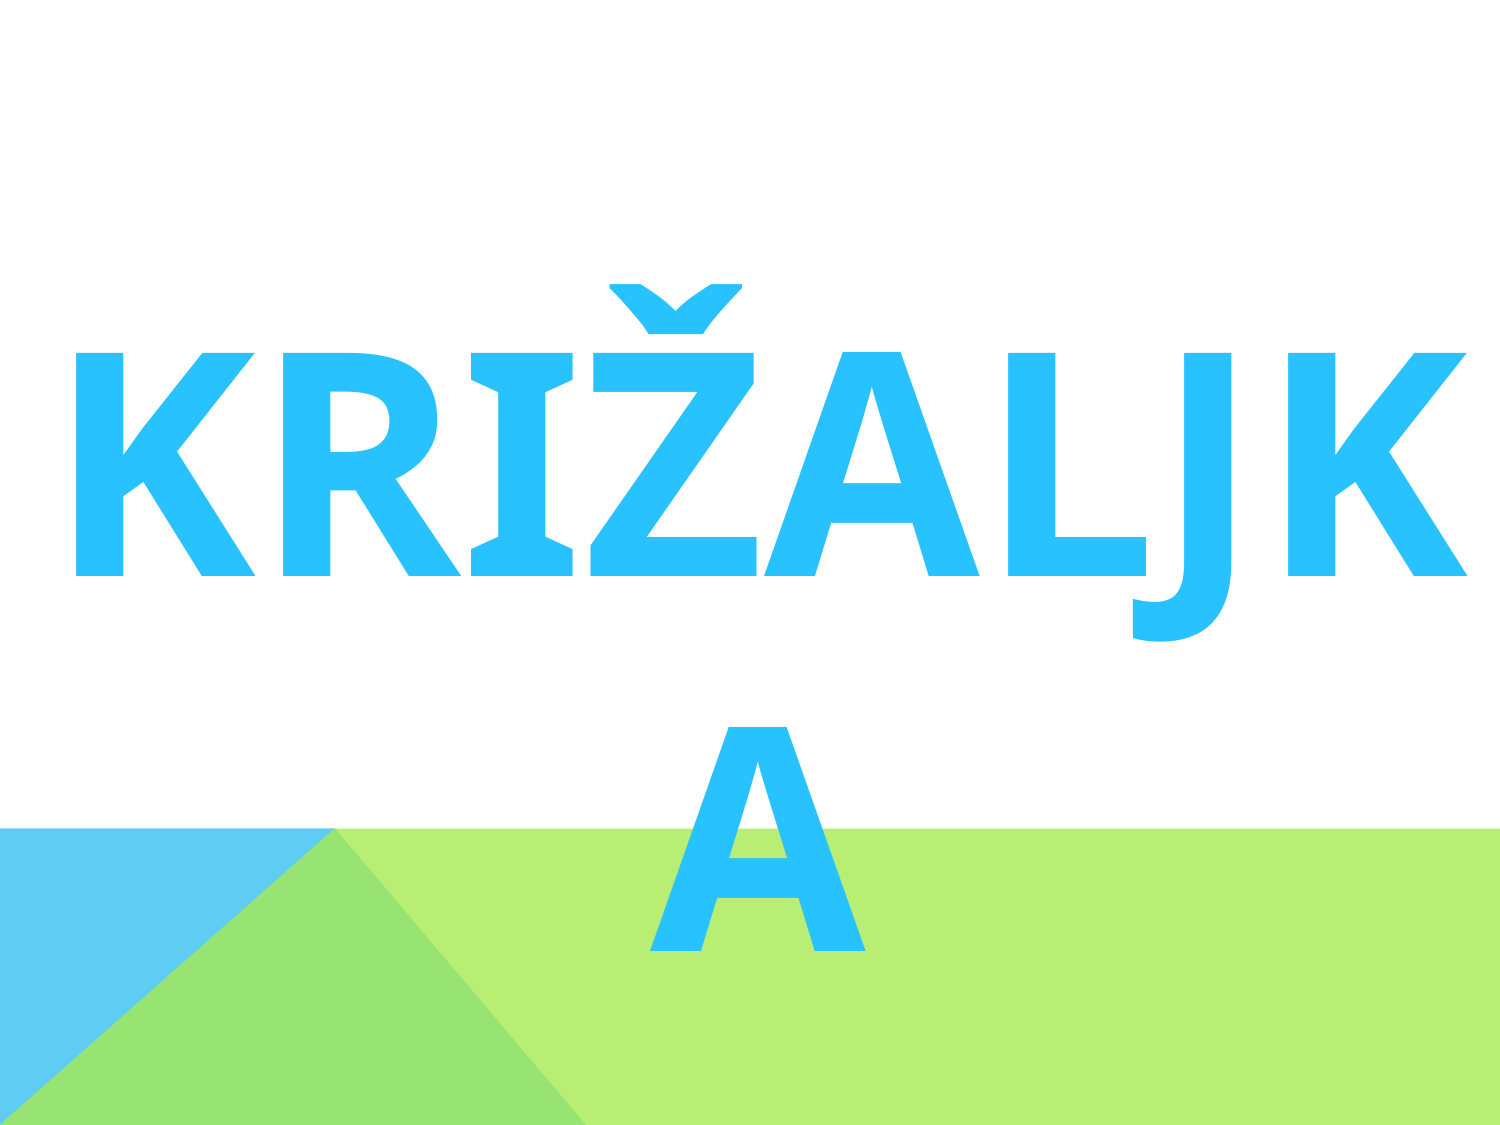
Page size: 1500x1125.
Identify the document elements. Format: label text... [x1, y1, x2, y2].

text_box KRIŽALJKA [0, 256, 1500, 1022]
